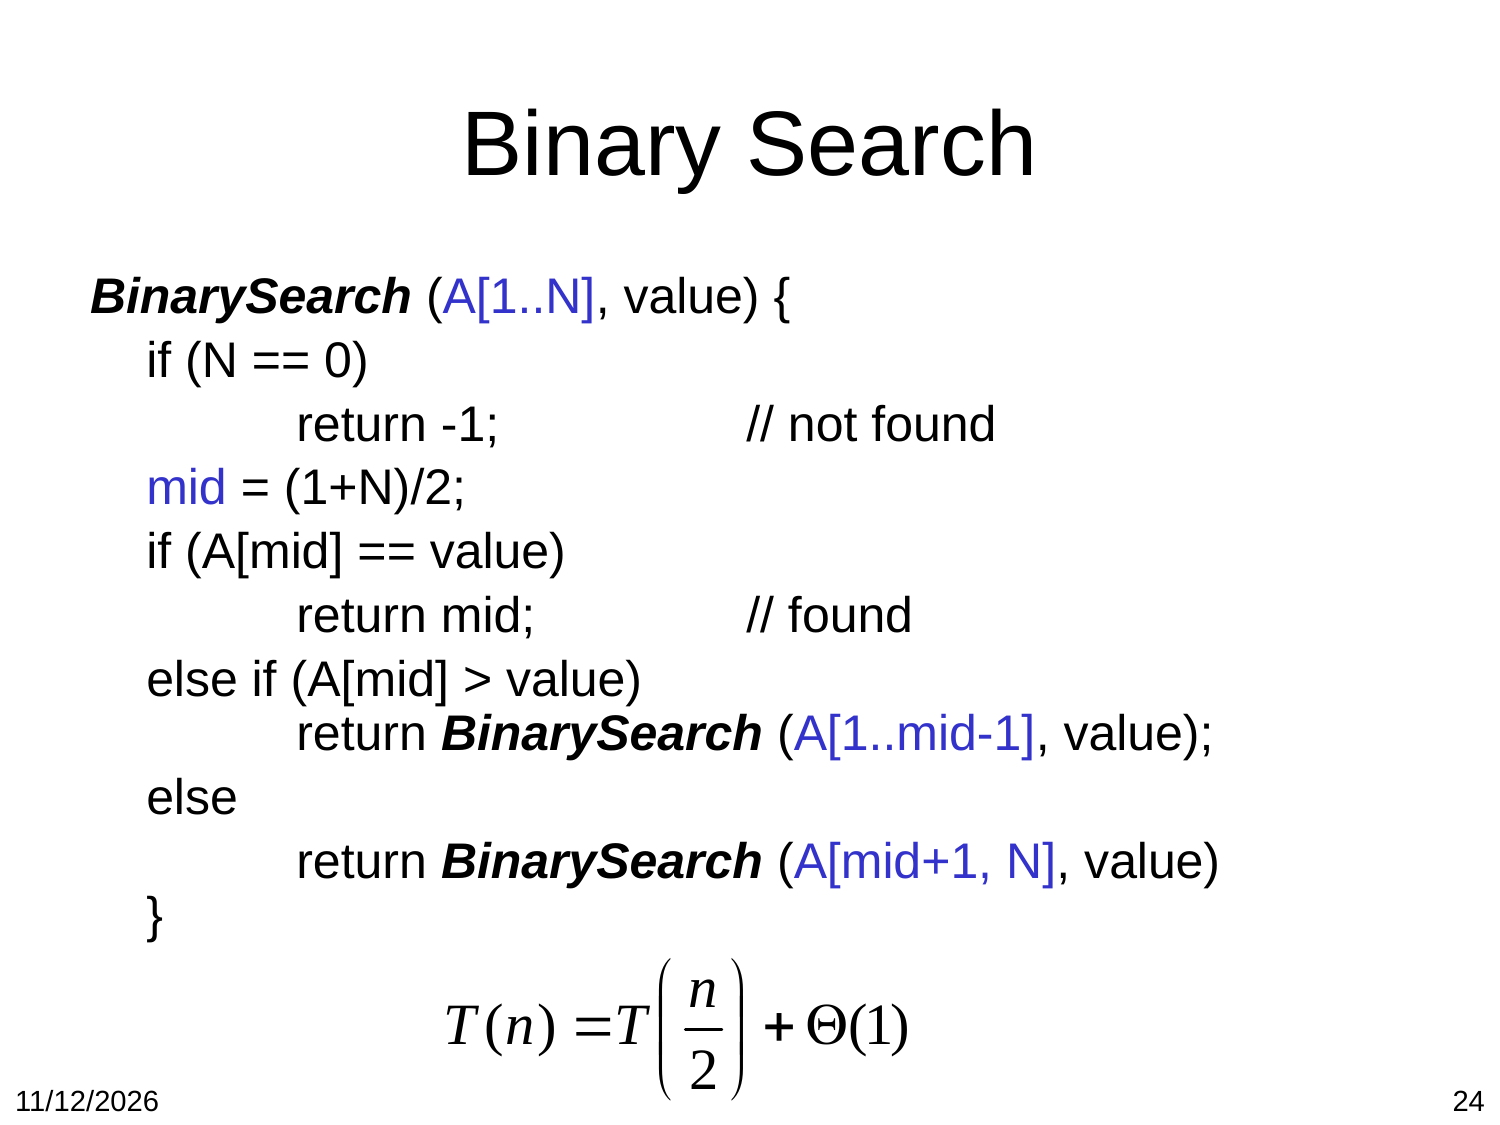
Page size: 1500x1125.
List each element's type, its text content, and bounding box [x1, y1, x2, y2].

slide_number 24 [1149, 1074, 1500, 1125]
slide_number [0, 1074, 351, 1125]
title Binary Search [74, 44, 1426, 233]
list BinarySearch (A[1..N], value) { if (N == 0) return -1; // not found mid = (1+N)/2; if (A[mid] == value) return mid; // found else if (A[mid] > value) return BinarySearch (A[1..mid-1], value); else return BinarySearch (A[mid+1, N], value) } [74, 262, 1426, 1006]
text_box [437, 946, 921, 1113]
